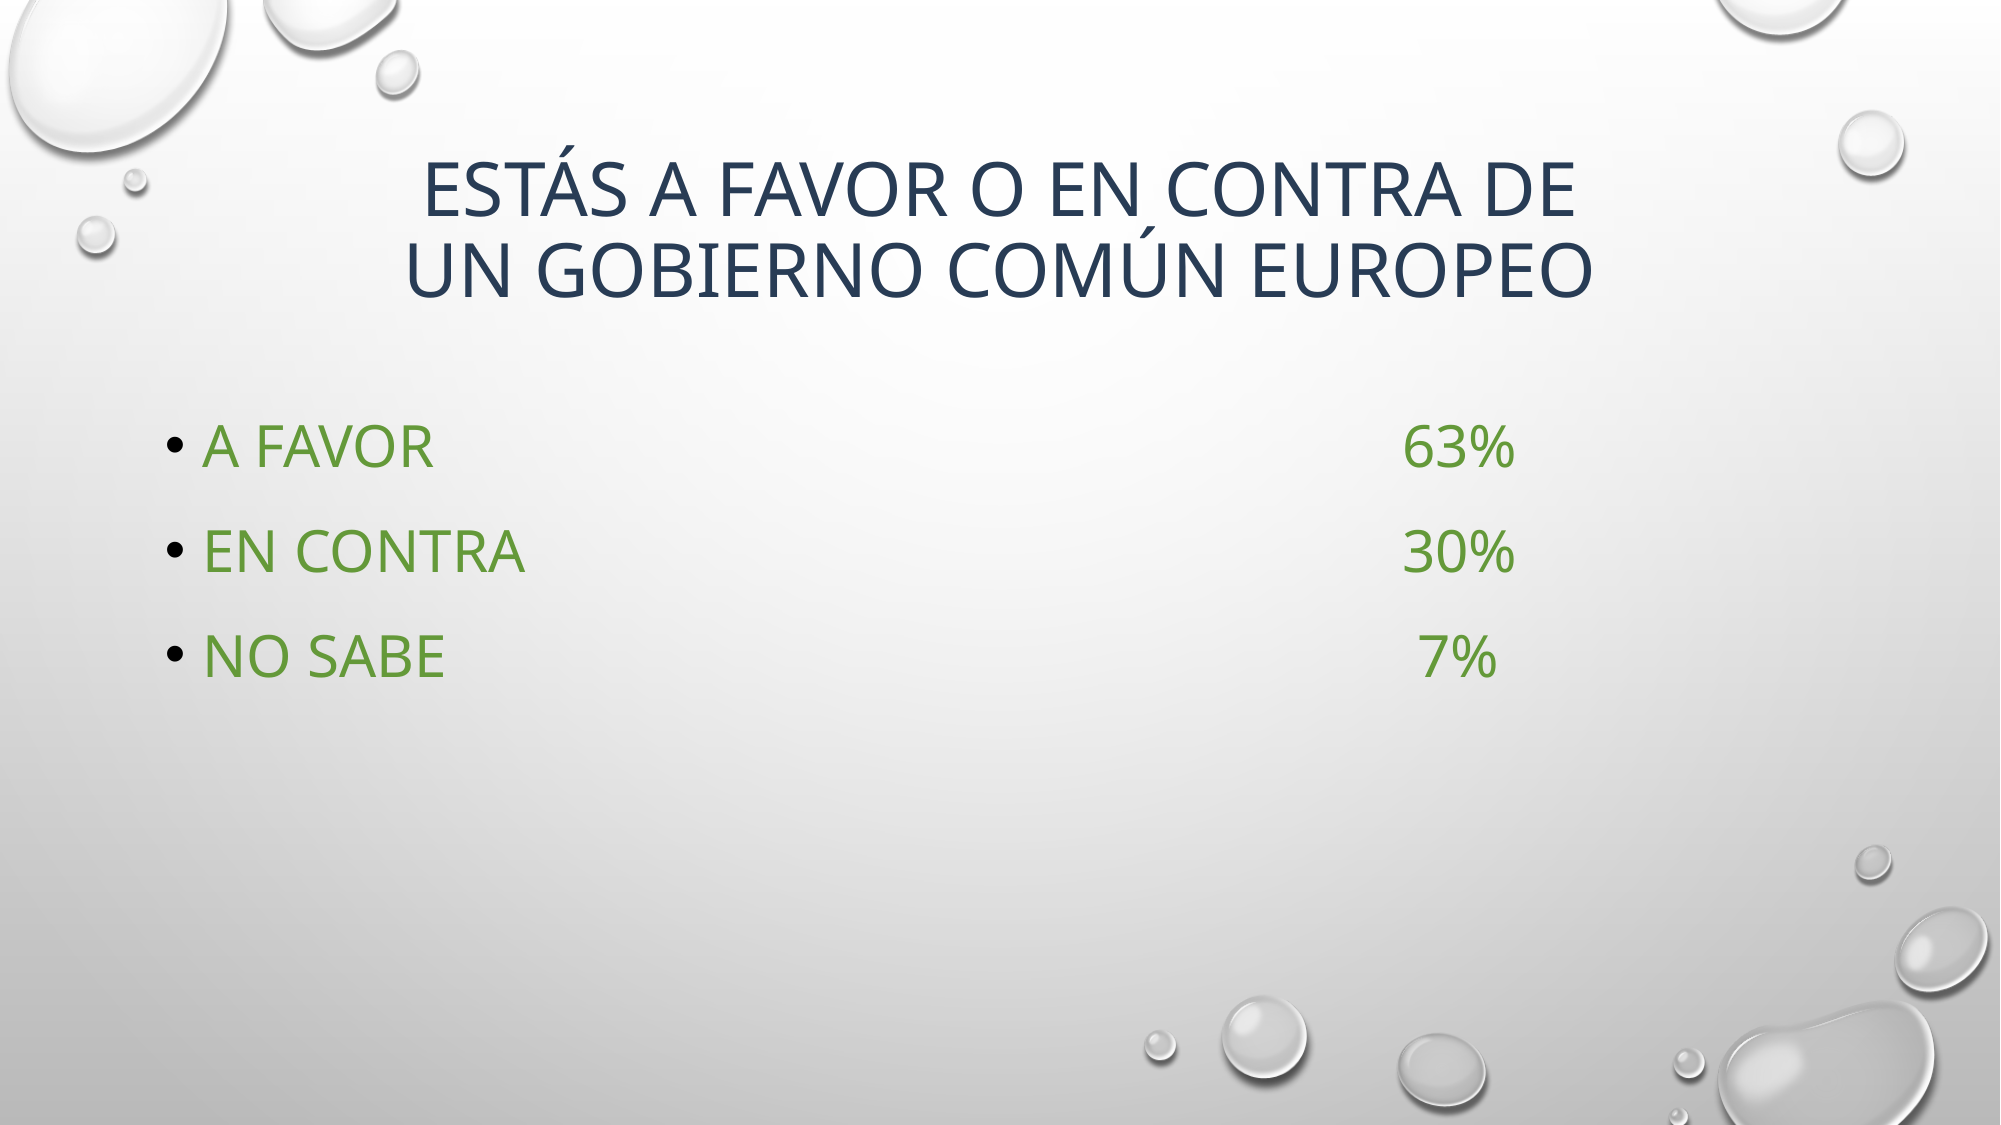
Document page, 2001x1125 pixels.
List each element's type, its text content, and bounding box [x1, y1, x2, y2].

picture [0, 0, 2000, 1125]
list A FAVOR 63% EN CONTRA 30% NO SABE 7% [149, 388, 1850, 950]
title ESTÁS A FAVOR O EN CONTRA DE UN GOBIERNO COMÚN EUROPEO [149, 101, 1851, 364]
